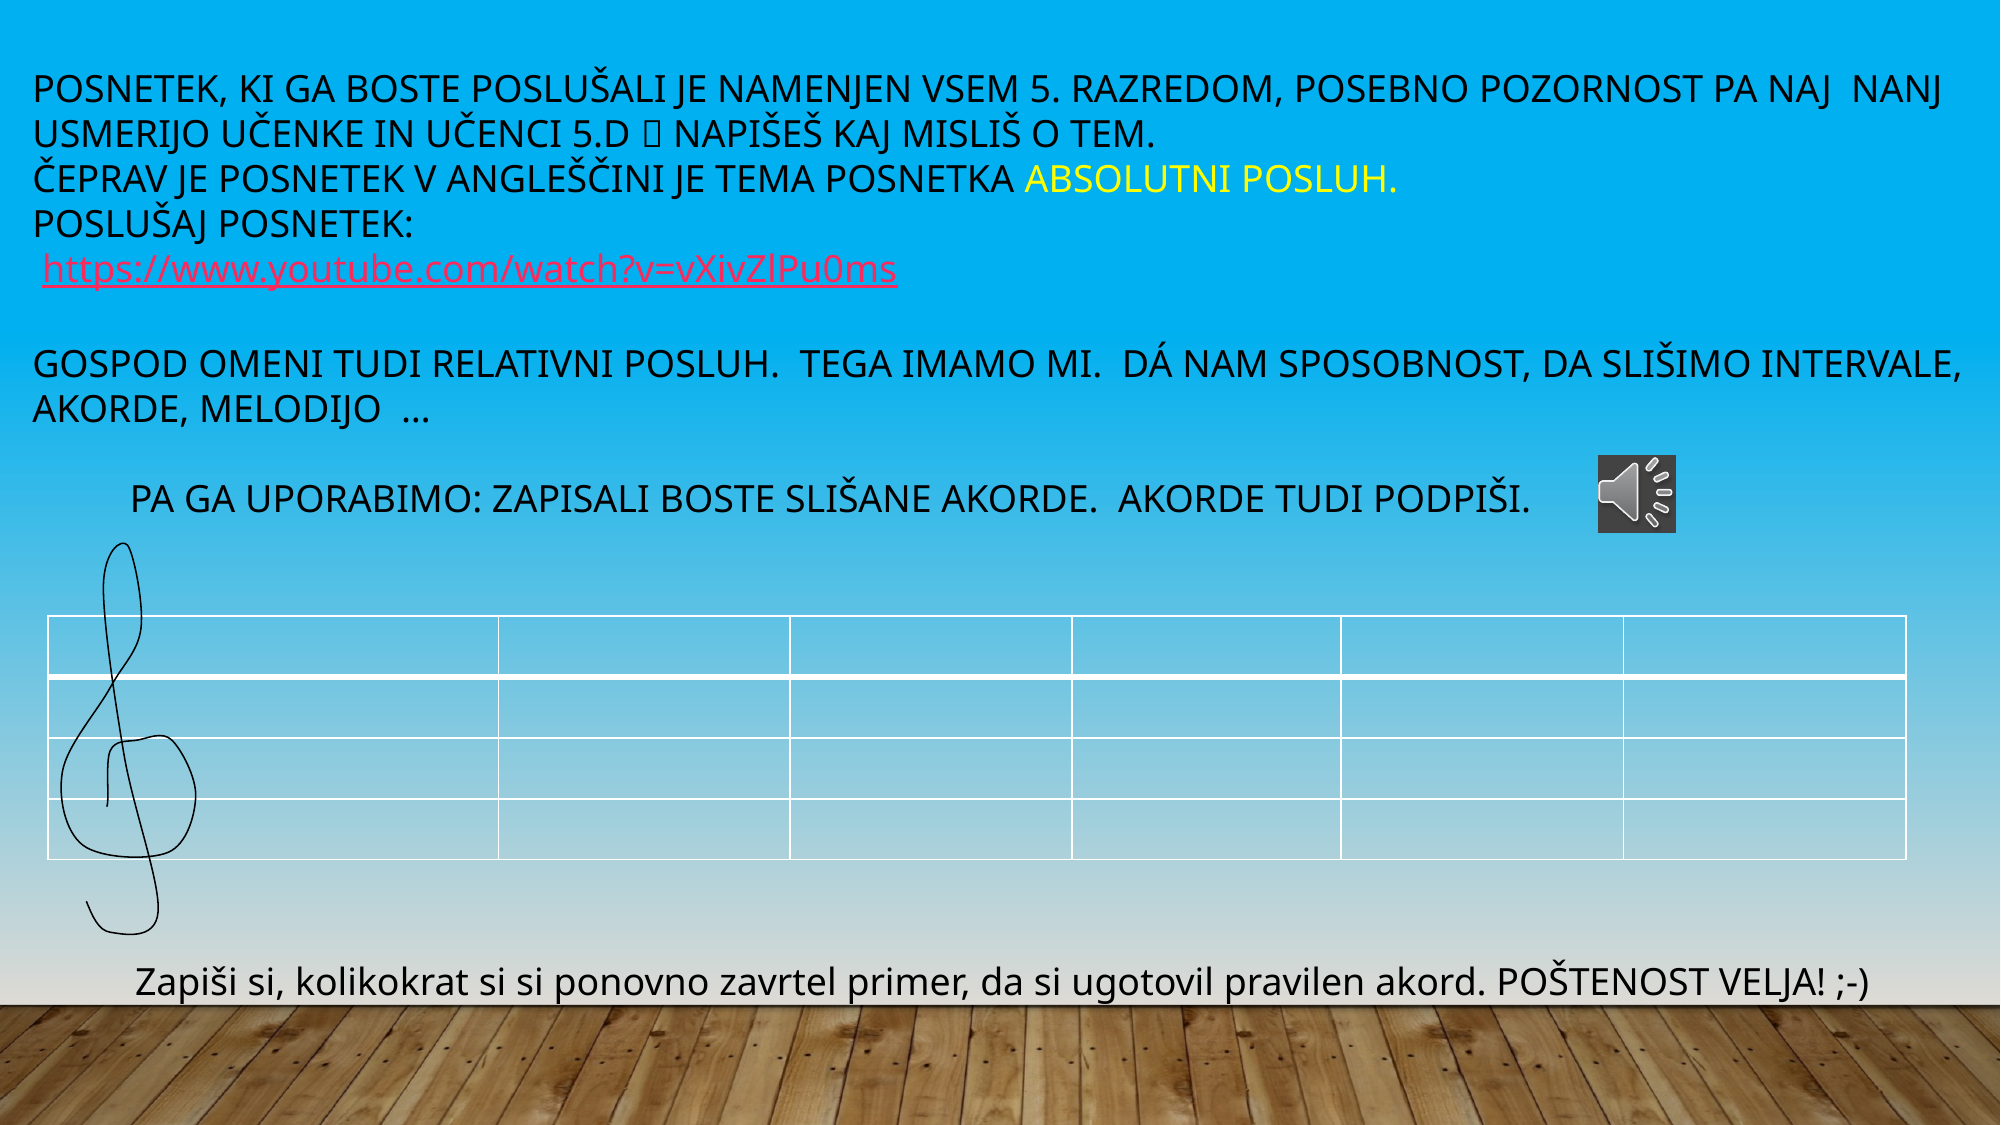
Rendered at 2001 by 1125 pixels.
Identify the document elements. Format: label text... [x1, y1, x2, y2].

table_cell [49, 680, 112, 737]
table_cell [791, 800, 1071, 859]
table_cell [1624, 680, 1905, 737]
table_cell [499, 739, 789, 798]
table_header [1624, 617, 1905, 674]
table_cell [1342, 680, 1623, 737]
picture [0, 1005, 2000, 1125]
text_box [996, 70, 1067, 113]
table_cell [113, 680, 498, 737]
table_cell [1624, 739, 1905, 798]
table_header [120, 617, 498, 674]
text_box POSNETEK, KI GA BOSTE POSLUŠALI JE NAMENJEN VSEM 5. RAZREDOM, POSEBNO POZORNOST PA NAJ NANJ USMERIJO UČENKE IN UČENCI 5.D  NAPIŠEŠ KAJ MISLIŠ O TEM. ČEPRAV JE POSNETEK V ANGLEŠČINI JE TEMA POSNETKA ABSOLUTNI POSLUH. POSLUŠAJ POSNETEK: https://www.youtube.com/watch?v=vXivZlPu0ms GOSPOD OMENI TUDI RELATIVNI POSLUH. TEGA IMAMO MI. DÁ NAM SPOSOBNOST, DA SLIŠIMO INTERVALE, AKORDE, MELODIJO … PA GA UPORABIMO: ZAPISALI BOSTE SLIŠANE AKORDE. AKORDE TUDI PODPIŠI. [17, 57, 1989, 573]
table_header [1073, 617, 1340, 674]
table_cell [108, 743, 133, 798]
picture [1597, 453, 1678, 535]
table_header [791, 617, 1071, 674]
table_cell [1342, 800, 1623, 859]
table_header [499, 617, 789, 674]
table_cell [791, 680, 1071, 737]
table_cell [791, 739, 1071, 798]
table_cell [499, 800, 789, 859]
table_cell [49, 739, 75, 798]
table_cell [98, 800, 148, 857]
table_header [49, 617, 111, 674]
table_cell [49, 800, 96, 859]
table_cell [150, 800, 498, 859]
table_cell [1342, 739, 1623, 798]
table_cell [1624, 800, 1905, 859]
table_cell [499, 680, 789, 737]
table_header [1342, 617, 1623, 674]
table_cell [172, 739, 498, 798]
text_box [61, 543, 196, 935]
text_box Zapiši si, kolikokrat si si ponovno zavrtel primer, da si ugotovil pravilen akord. POŠTENOST VELJA! ;-) [120, 950, 1886, 1011]
table_cell [1073, 739, 1340, 798]
text_box [31, 16, 2000, 92]
table_cell [1073, 800, 1340, 859]
table_cell [1073, 680, 1340, 737]
